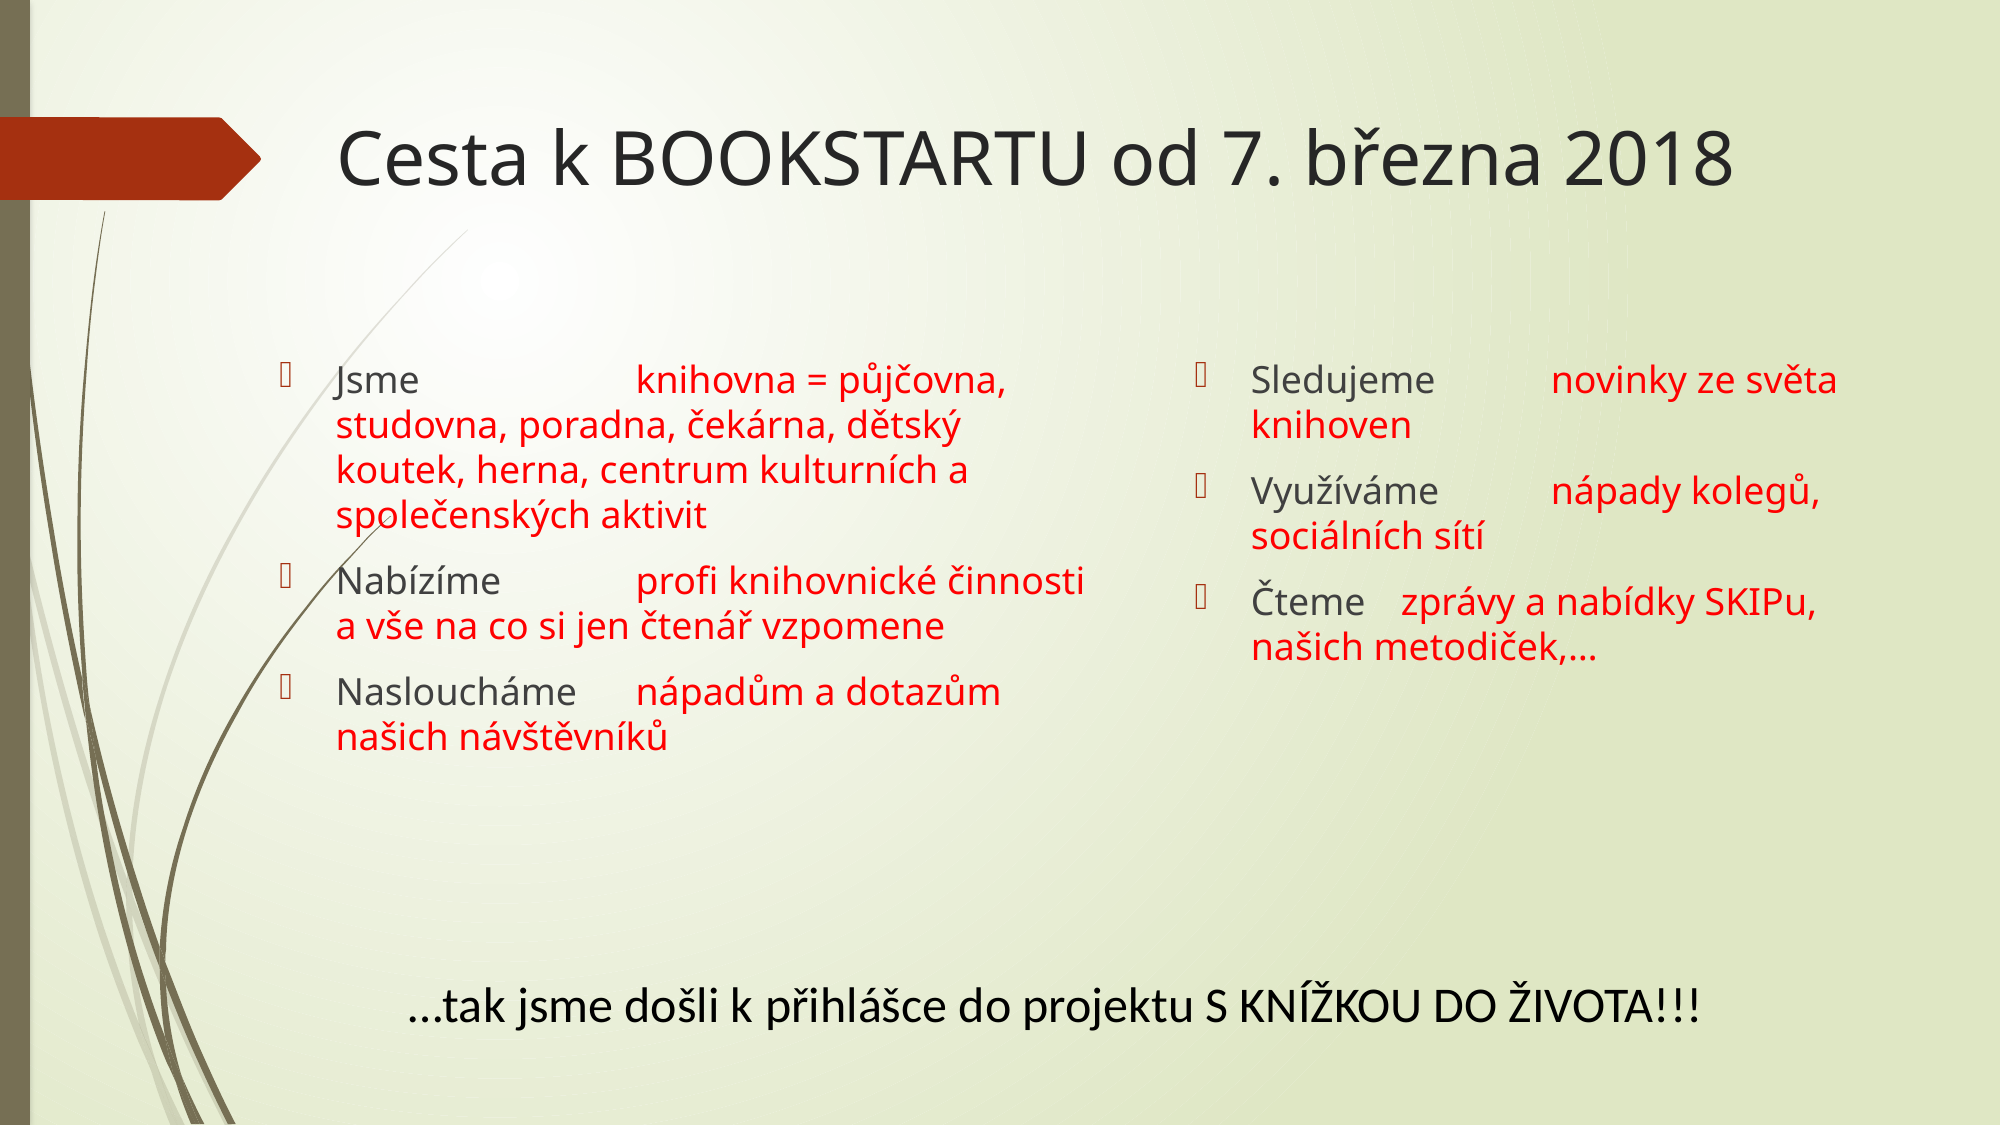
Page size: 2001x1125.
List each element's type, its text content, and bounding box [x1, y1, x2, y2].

title Cesta k BOOKSTARTU od 7. března 2018 [321, 102, 1865, 313]
list Jsme knihovna = půjčovna, studovna, poradna, čekárna, dětský koutek, herna, centrum kulturních a společenských aktivit Nabízíme profi knihovnické činnosti a vše na co si jen čtenář vzpomene Nasloucháme nápadům a dotazům našich návštěvníků [264, 348, 1113, 969]
list Sledujeme novinky ze světa knihoven Využíváme nápady kolegů, sociálních sítí Čteme zprávy a nabídky SKIPu, našich metodiček,… [1179, 348, 1888, 961]
text_box …tak jsme došli k přihlášce do projektu S KNÍŽKOU DO ŽIVOTA!!! [393, 961, 1888, 1040]
